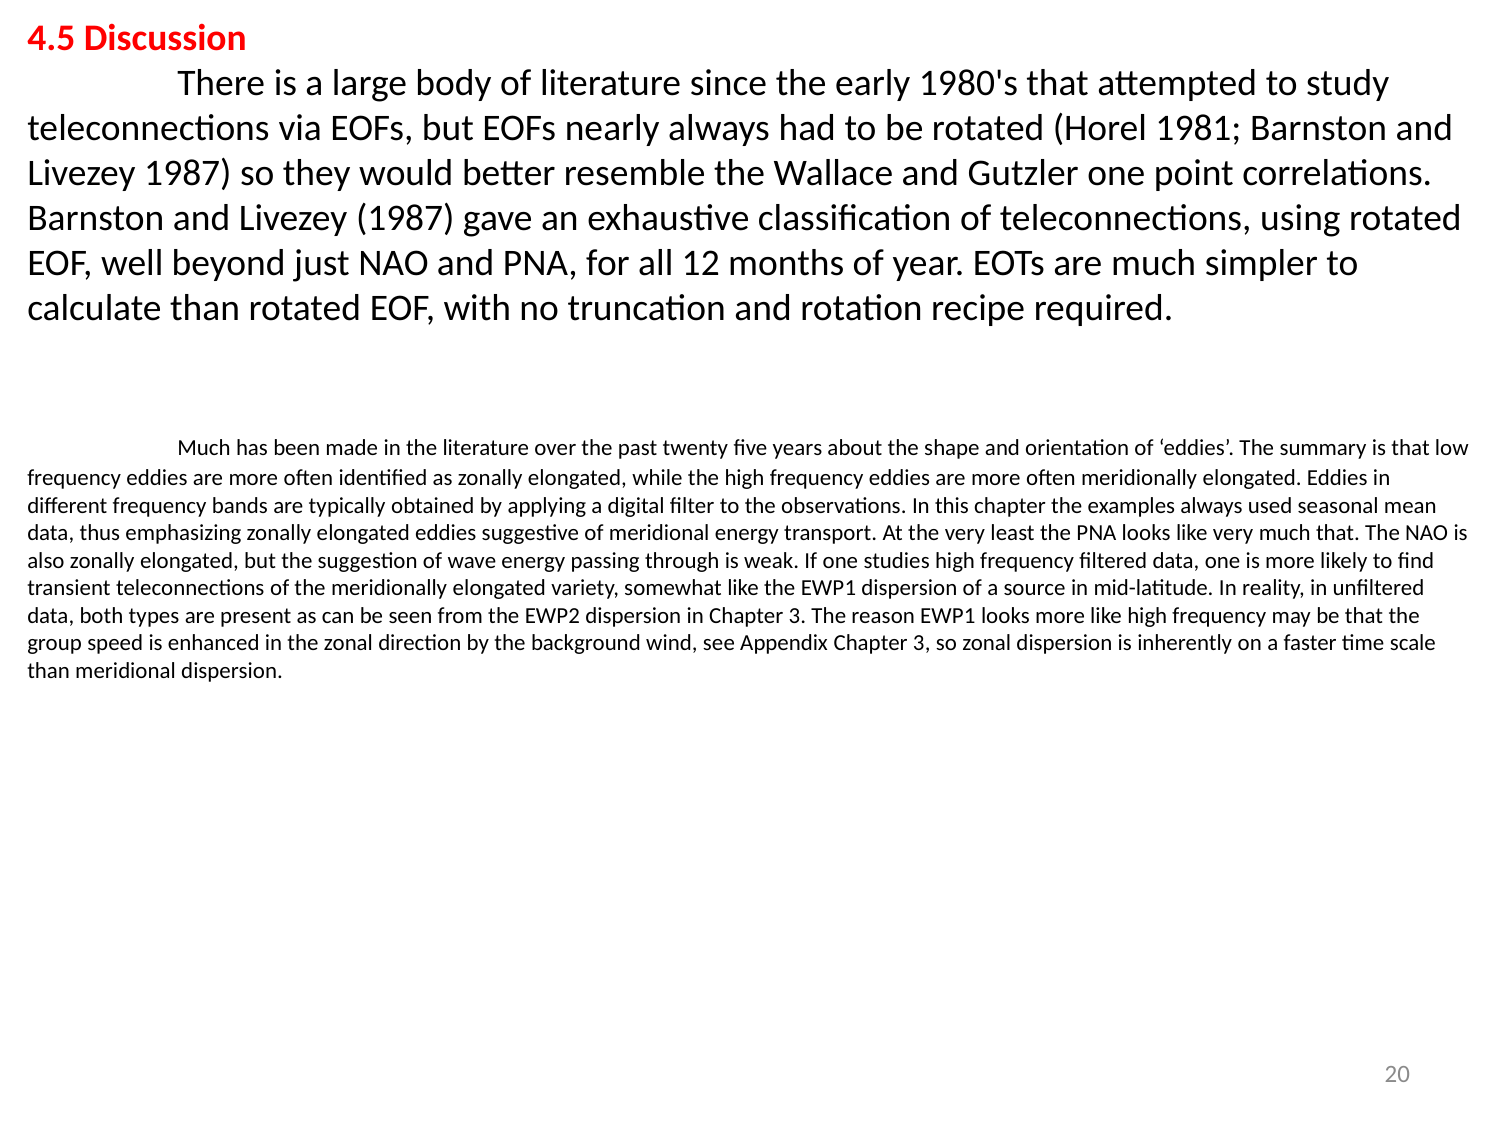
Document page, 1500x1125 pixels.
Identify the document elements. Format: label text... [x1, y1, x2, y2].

text_box 4.5 Discussion There is a large body of literature since the early 1980's that attempted to study teleconnections via EOFs, but EOFs nearly always had to be rotated (Horel 1981; Barnston and Livezey 1987) so they would better resemble the Wallace and Gutzler one point correlations. Barnston and Livezey (1987) gave an exhaustive classification of teleconnections, using rotated EOF, well beyond just NAO and PNA, for all 12 months of year. EOTs are much simpler to calculate than rotated EOF, with no truncation and rotation recipe required. Much has been made in the literature over the past twenty five years about the shape and orientation of ‘eddies’. The summary is that low frequency eddies are more often identified as zonally elongated, while the high frequency eddies are more often meridionally elongated. Eddies in different frequency bands are typically obtained by applying a digital filter to the observations. In this chapter the examples always used seasonal mean data, thus emphasizing zonally elongated eddies suggestive of meridional energy transport. At the very least the PNA looks like very much that. The NAO is also zonally elongated, but the suggestion of wave energy passing through is weak. If one studies high frequency filtered data, one is more likely to find transient teleconnections of the meridionally elongated variety, somewhat like the EWP1 dispersion of a source in mid-latitude. In reality, in unfiltered data, both types are present as can be seen from the EWP2 dispersion in Chapter 3. The reason EWP1 looks more like high frequency may be that the group speed is enhanced in the zonal direction by the background wind, see Appendix Chapter 3, so zonal dispersion is inherently on a faster time scale than meridional dispersion. [12, 5, 1488, 690]
slide_number 20 [1074, 1042, 1425, 1103]
